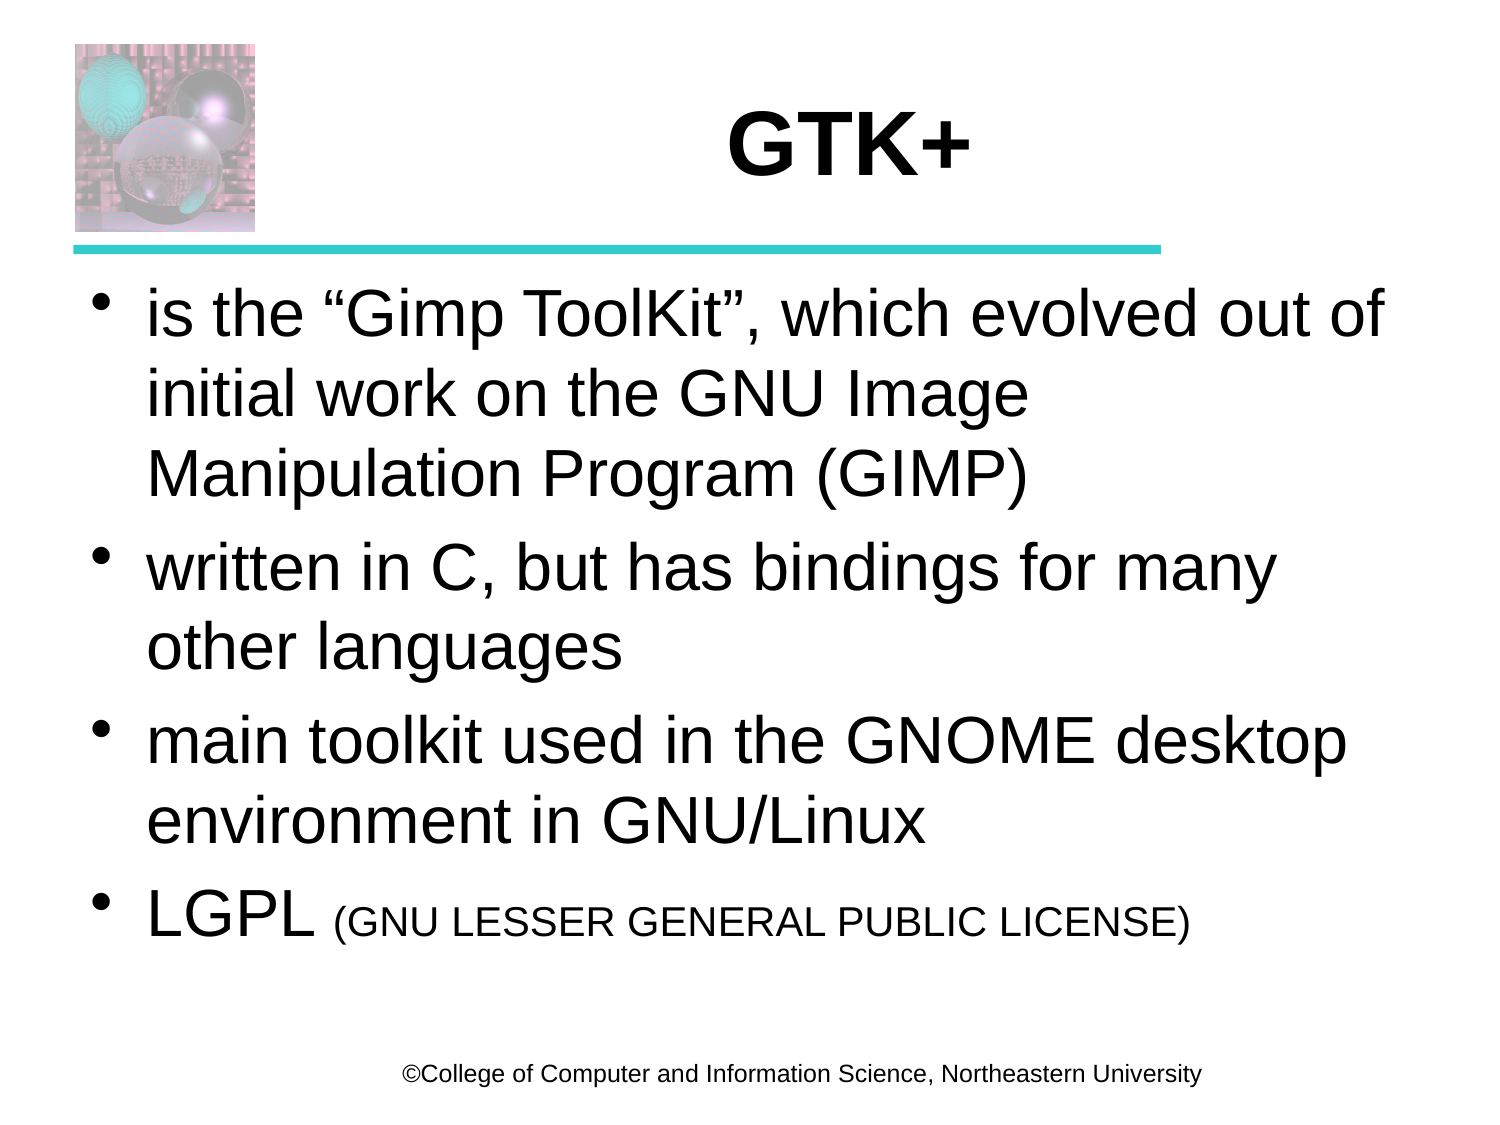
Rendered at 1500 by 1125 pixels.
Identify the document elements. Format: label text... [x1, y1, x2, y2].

title GTK+ [274, 44, 1426, 233]
picture [75, 44, 255, 232]
list is the “Gimp ToolKit”, which evolved out of initial work on the GNU Image Manipulation Program (GIMP) written in C, but has bindings for many other languages main toolkit used in the GNOME desktop environment in GNU/Linux LGPL (GNU LESSER GENERAL PUBLIC LICENSE) [74, 262, 1426, 1006]
